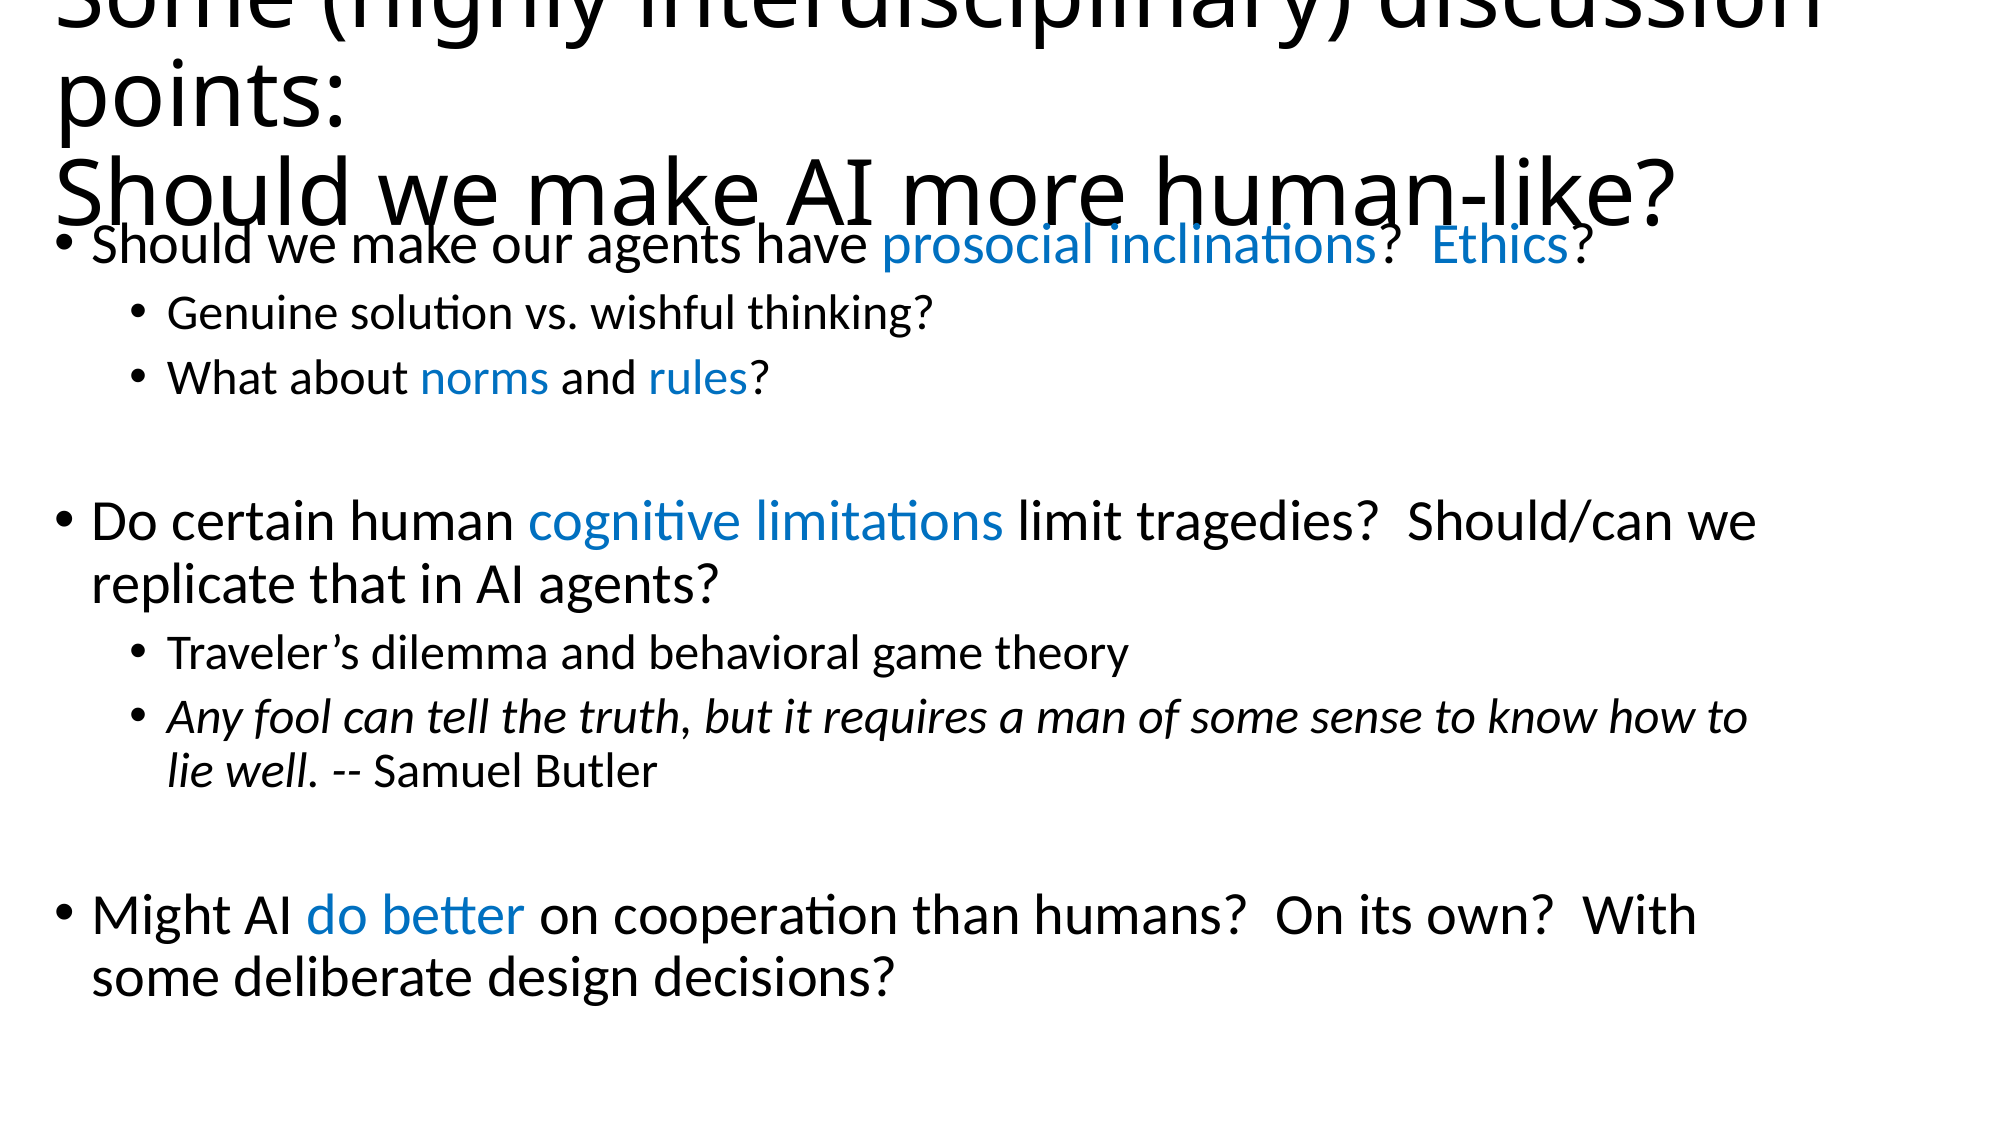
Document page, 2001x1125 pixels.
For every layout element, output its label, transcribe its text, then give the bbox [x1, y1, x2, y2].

text_box Should we make our agents have prosocial inclinations? Ethics? Genuine solution vs. wishful thinking? What about norms and rules? Do certain human cognitive limitations limit tragedies? Should/can we replicate that in AI agents? Traveler’s dilemma and behavioral game theory Any fool can tell the truth, but it requires a man of some sense to know how to lie well. -- Samuel Butler Might AI do better on cooperation than humans? On its own? With some deliberate design decisions? [39, 205, 1791, 1021]
title Some (highly interdisciplinary) discussion points: Should we make AI more human-like? [39, 0, 2000, 206]
